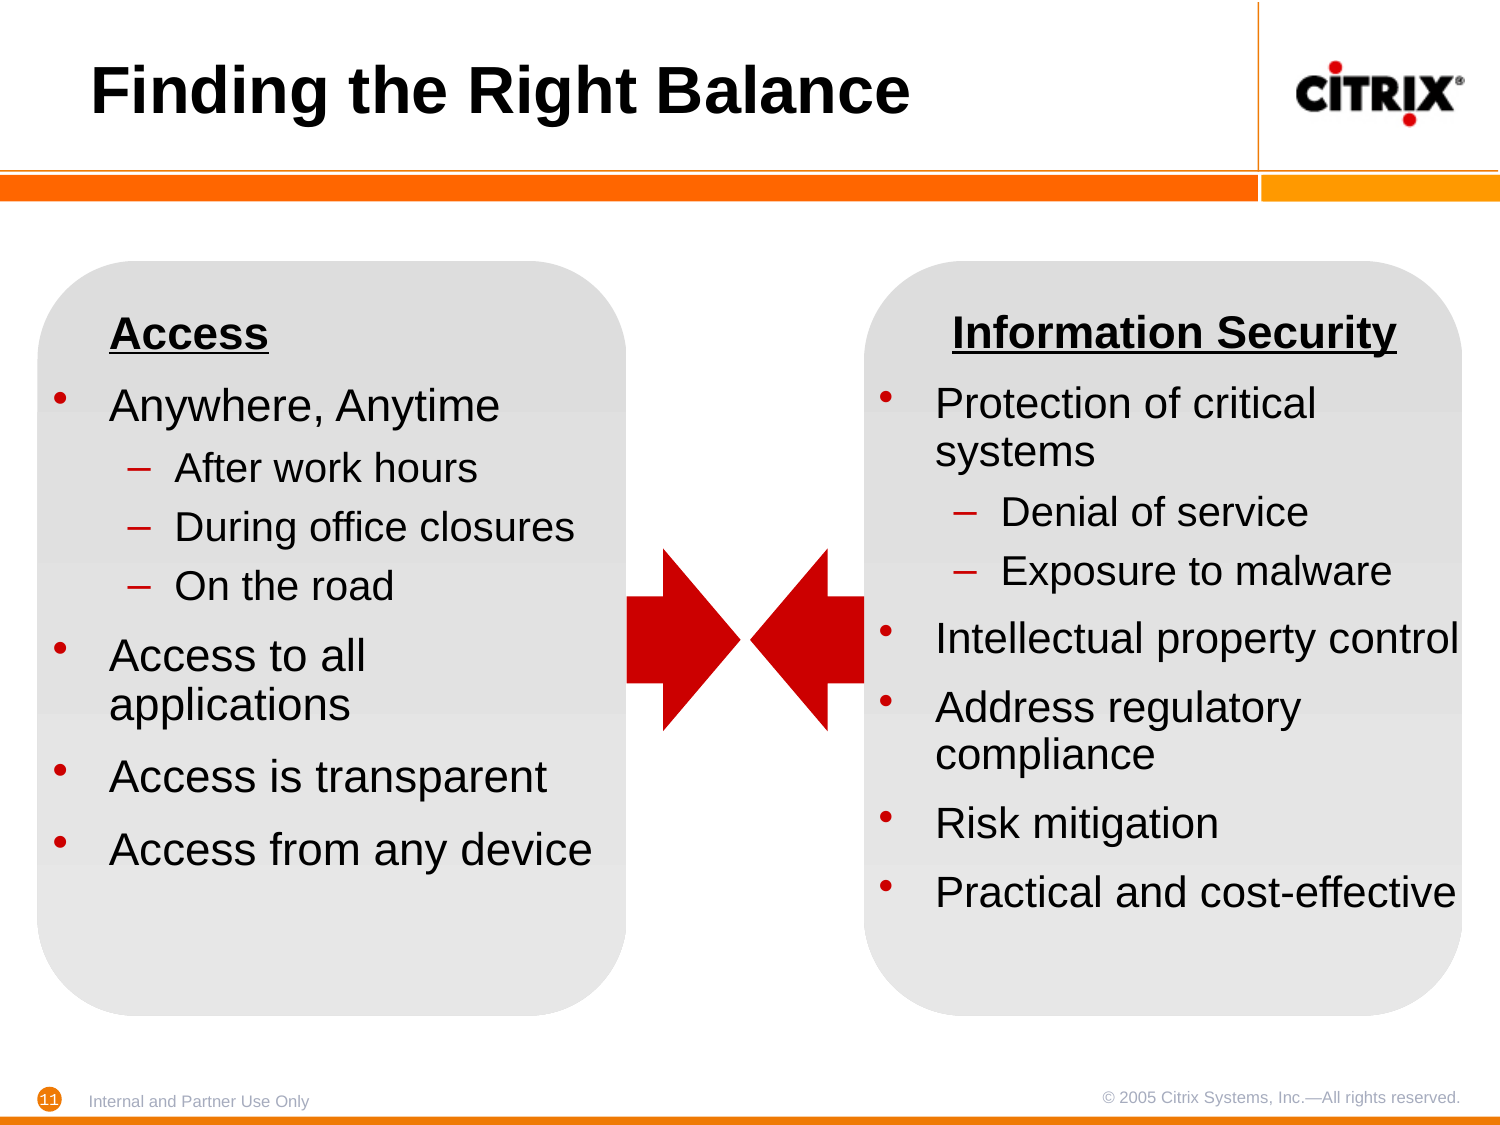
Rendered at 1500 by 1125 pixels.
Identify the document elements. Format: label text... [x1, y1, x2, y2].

slide_number © 2005 Citrix Systems, Inc.—All rights reserved. [1015, 1082, 1477, 1112]
footer Internal and Partner Use Only [73, 1083, 477, 1112]
slide_number 11 [16, 1081, 83, 1118]
text_box [750, 548, 865, 732]
text_box [883, 260, 1444, 302]
title Finding the Right Balance [74, 2, 1256, 183]
list Access Anywhere, Anytime After work hours During office closures On the road Access to all applications Access is transparent Access from any device [37, 301, 632, 1025]
text_box [56, 260, 608, 301]
picture [1295, 60, 1465, 128]
text_box [626, 548, 741, 732]
text_box Information Security Protection of critical systems Denial of service Exposure to malware Intellectual property control Address regulatory compliance Risk mitigation Practical and cost-effective [863, 302, 1486, 1054]
